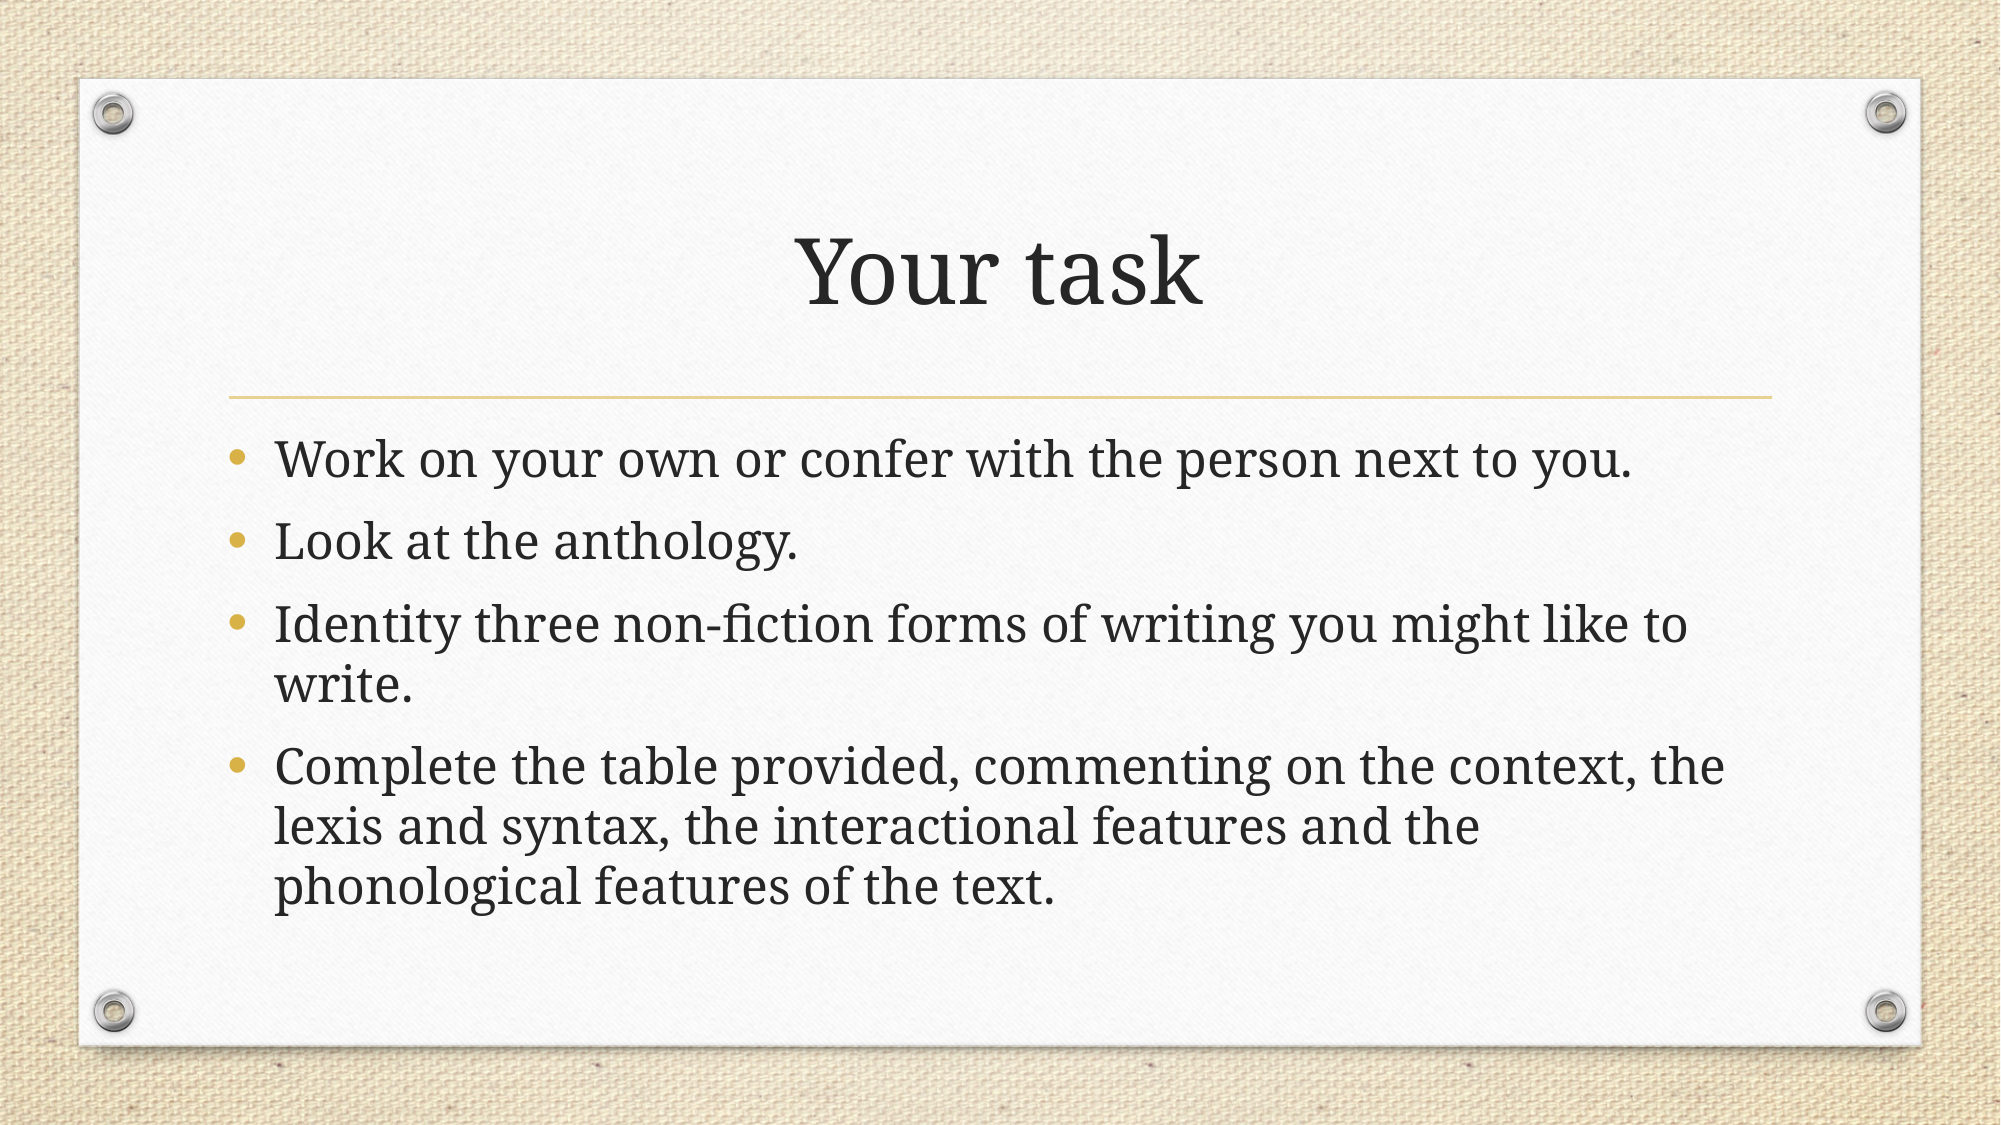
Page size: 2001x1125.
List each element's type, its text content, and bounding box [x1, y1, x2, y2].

list Work on your own or confer with the person next to you. Look at the anthology. Identity three non-fiction forms of writing you might like to write. Complete the table provided, commenting on the context, the lexis and syntax, the interactional features and the phonological features of the text. [212, 419, 1788, 964]
title Your task [212, 161, 1788, 375]
picture [0, 0, 2001, 1125]
